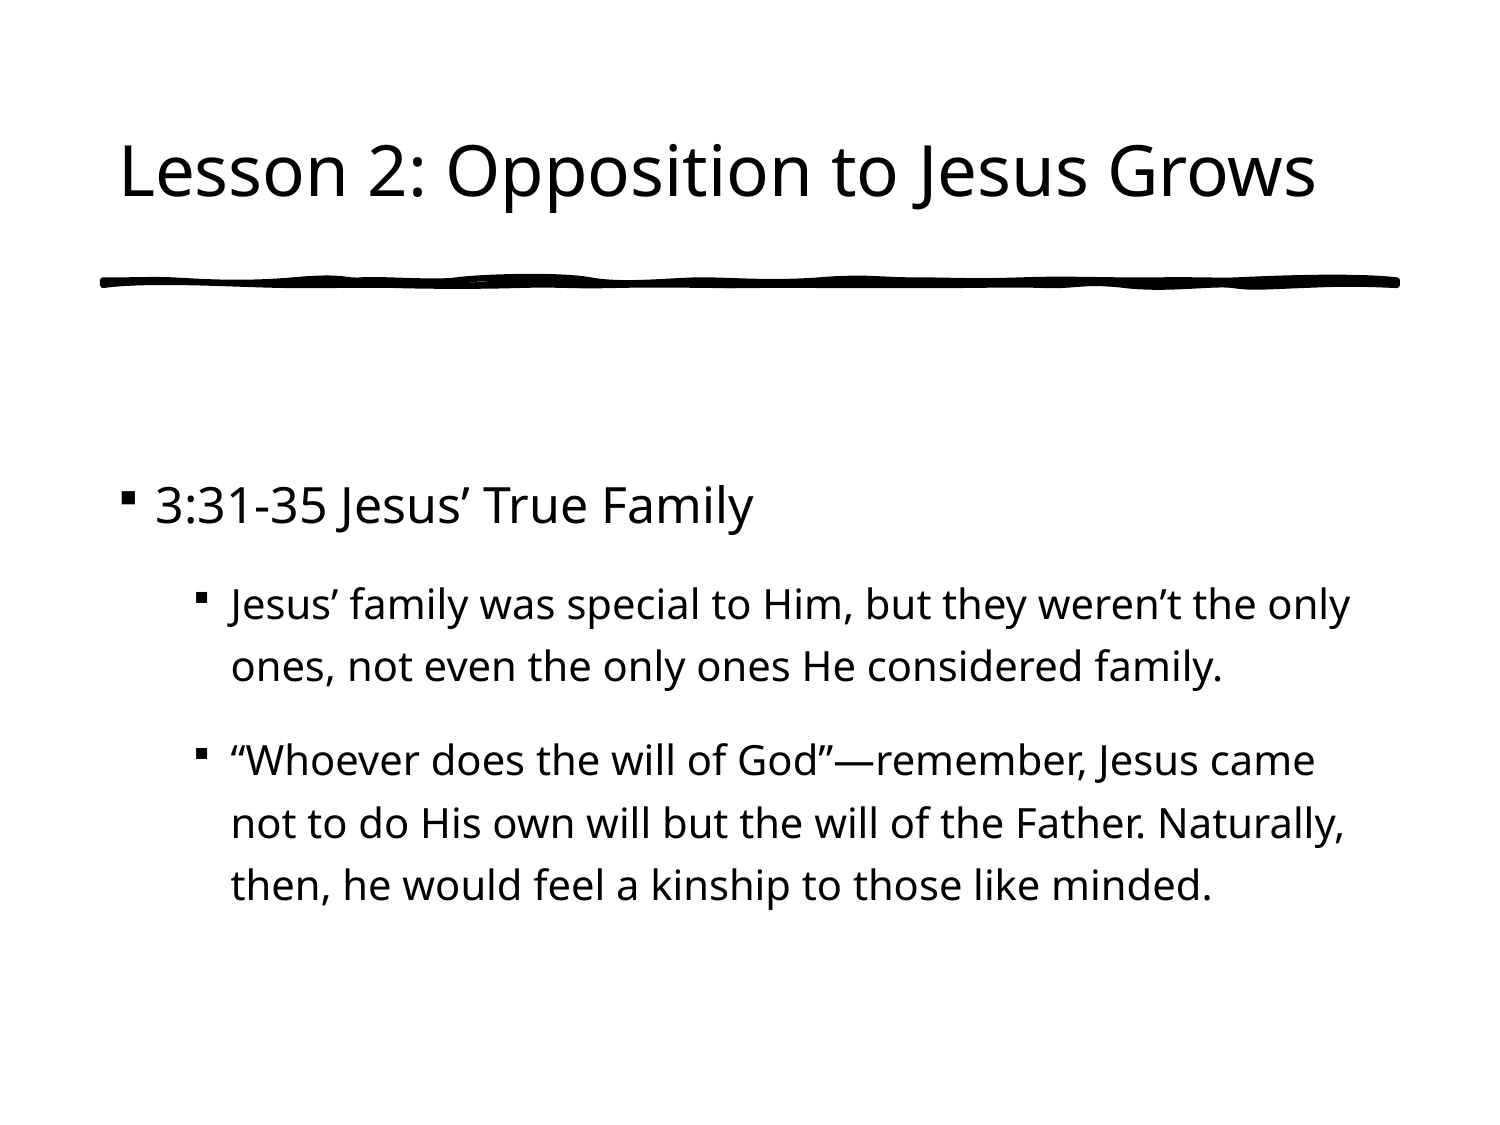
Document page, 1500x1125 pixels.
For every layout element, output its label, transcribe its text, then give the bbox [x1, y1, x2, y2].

list 3:31-35 Jesus’ True Family Jesus’ family was special to Him, but they weren’t the only ones, not even the only ones He considered family. “Whoever does the will of God”—remember, Jesus came not to do His own will but the will of the Father. Naturally, then, he would feel a kinship to those like minded. [103, 316, 1397, 1052]
title Lesson 2: Opposition to Jesus Grows [103, 59, 1397, 278]
